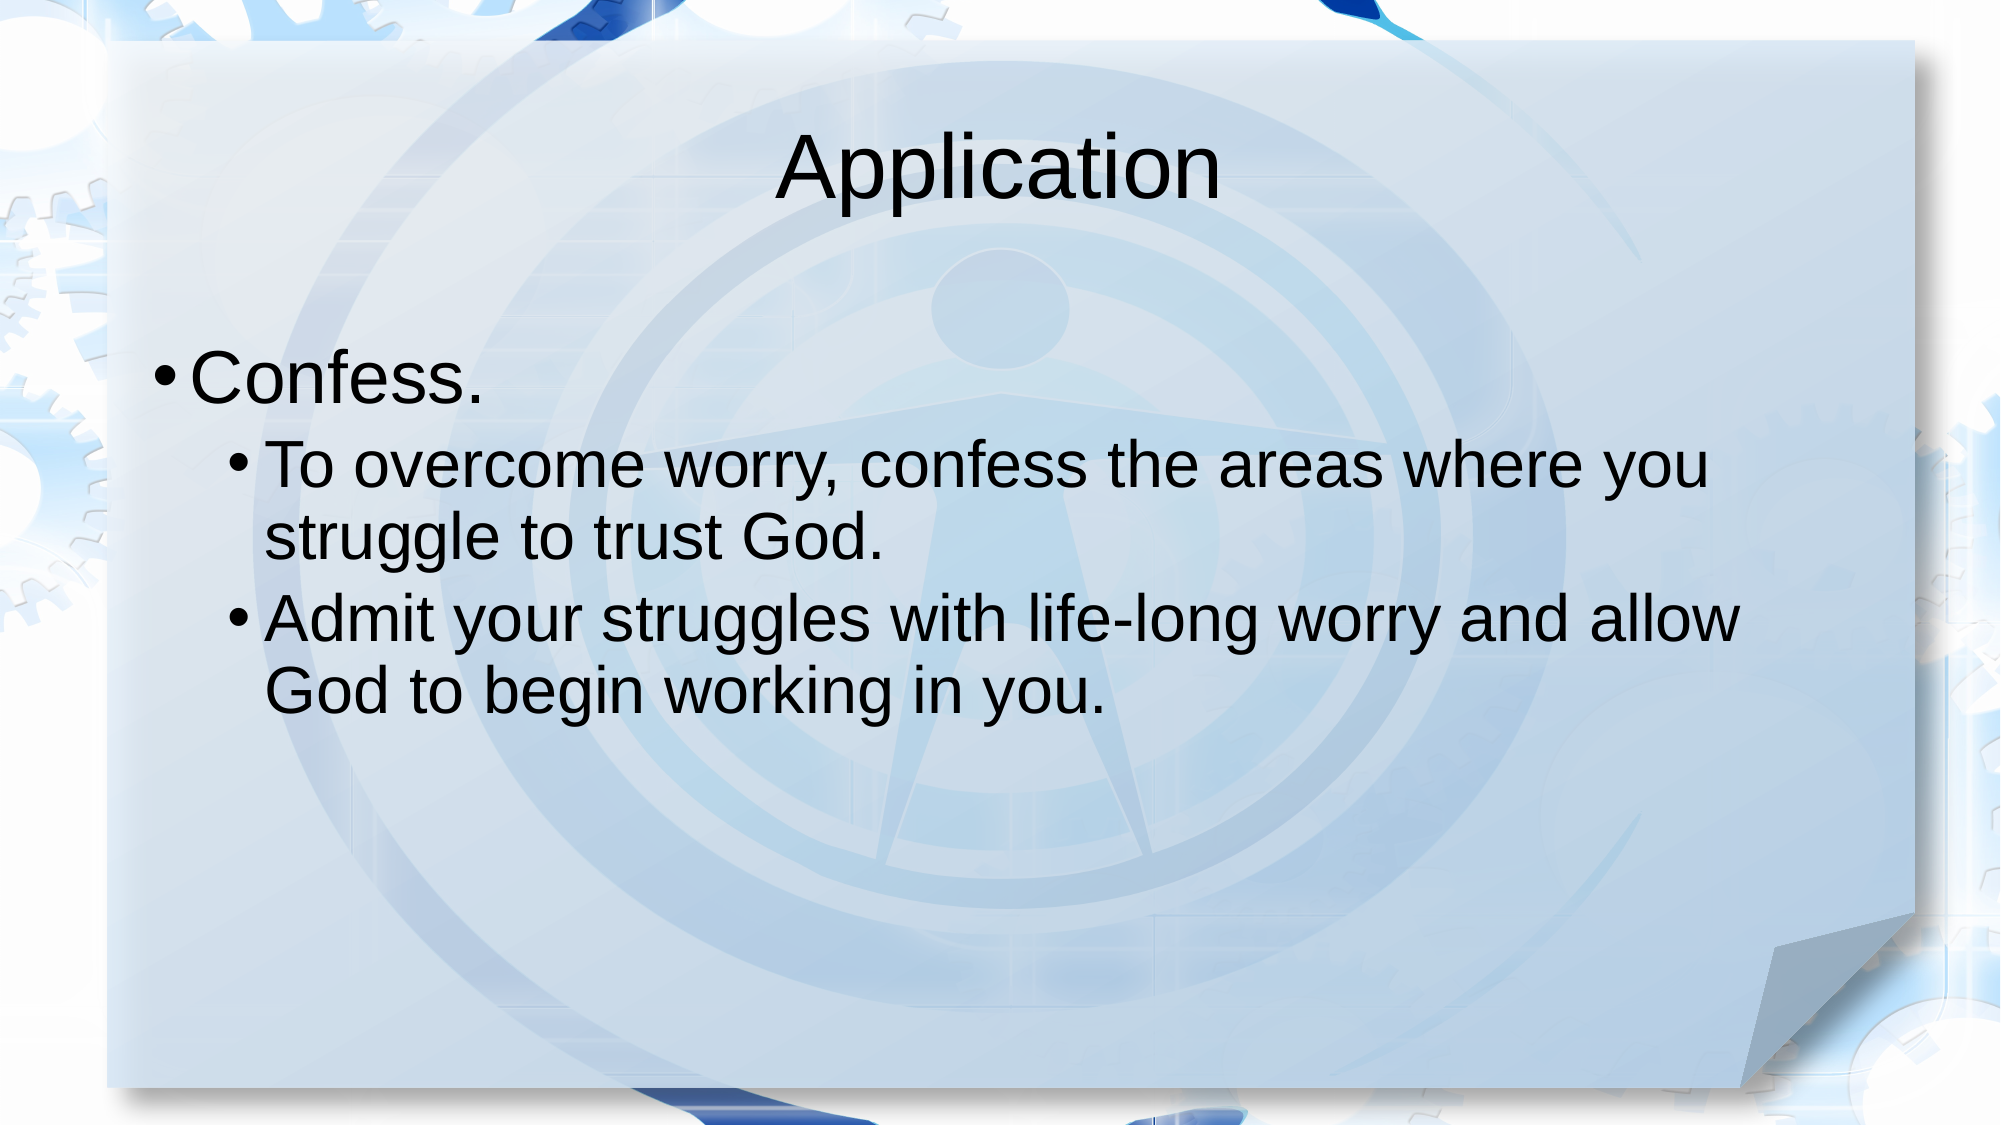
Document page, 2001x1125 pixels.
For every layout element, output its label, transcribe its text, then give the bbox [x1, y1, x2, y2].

list Confess. To overcome worry, confess the areas where you struggle to trust God. Admit your struggles with life-long worry and allow God to begin working in you. [137, 330, 1863, 1014]
title Application [137, 59, 1863, 278]
picture [0, 0, 2001, 1125]
